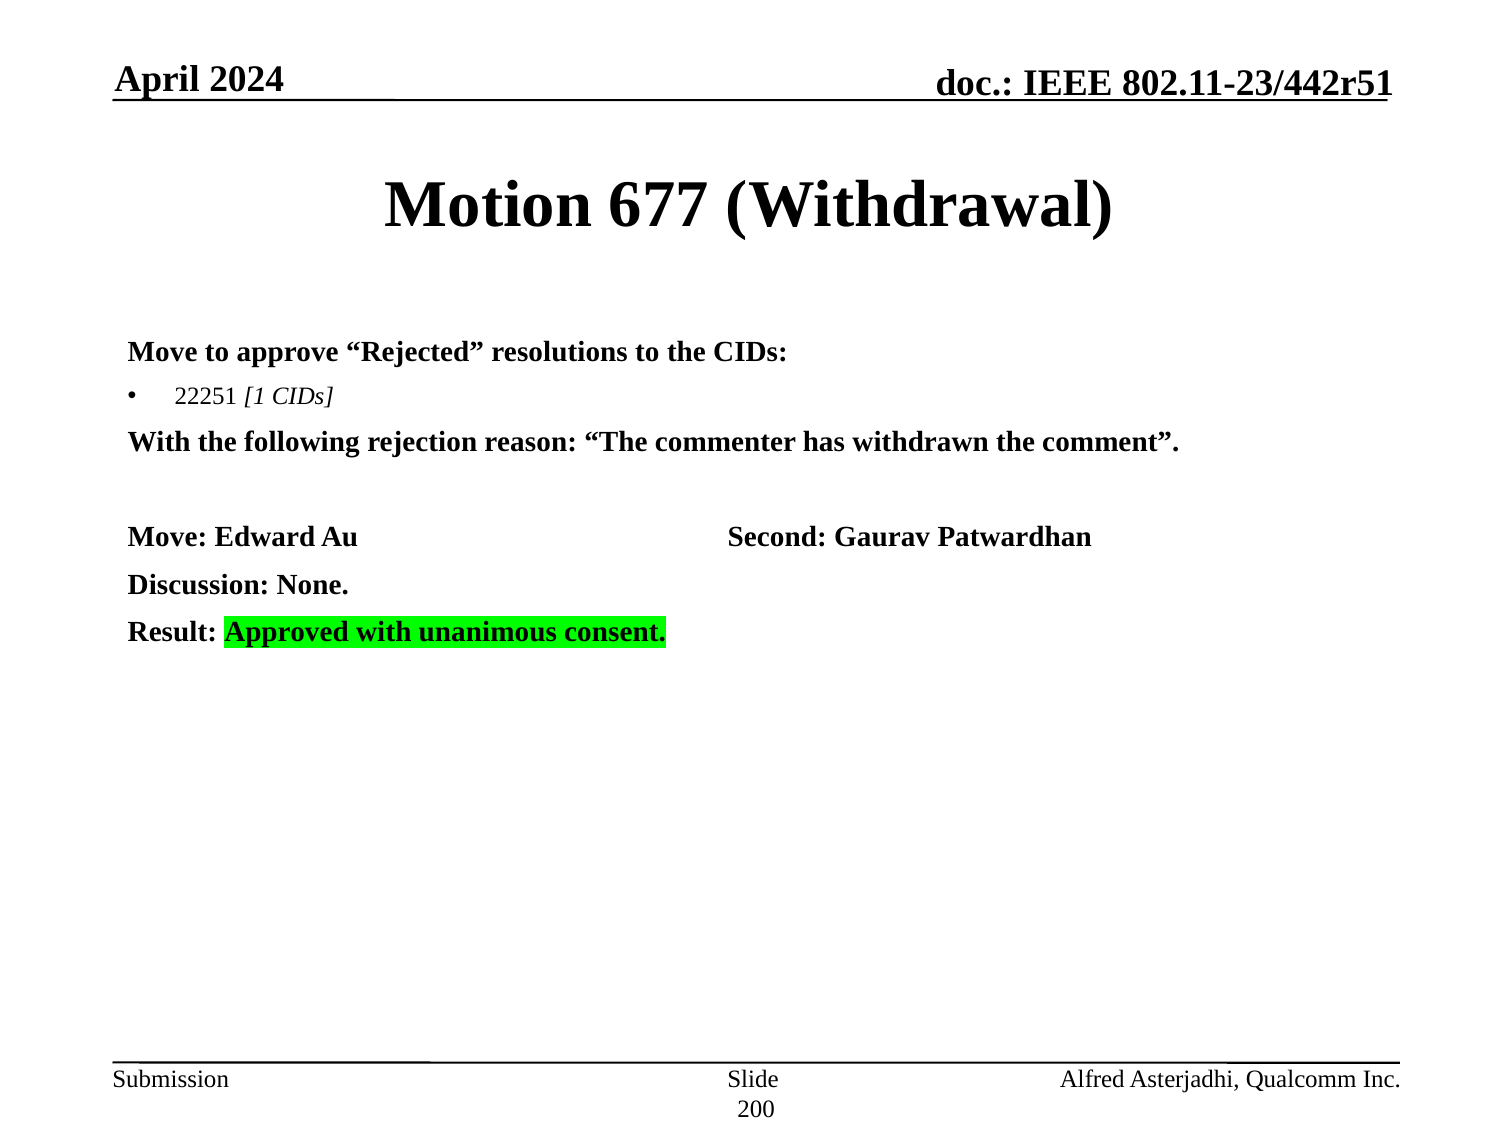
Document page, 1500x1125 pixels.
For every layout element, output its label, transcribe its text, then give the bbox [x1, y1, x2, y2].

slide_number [114, 54, 423, 100]
slide_number Slide 200 [712, 1061, 800, 1123]
title Motion 677 (Withdrawal) [112, 112, 1388, 288]
list Move to approve “Rejected” resolutions to the CIDs: 22251 [1 CIDs] With the following rejection reason: “The commenter has withdrawn the comment”. Move: Edward Au Second: Gaurav Patwardhan Discussion: None. Result: Approved with unanimous consent. [112, 324, 1388, 1063]
footer Alfred Asterjadhi, Qualcomm Inc. [878, 1061, 1402, 1093]
